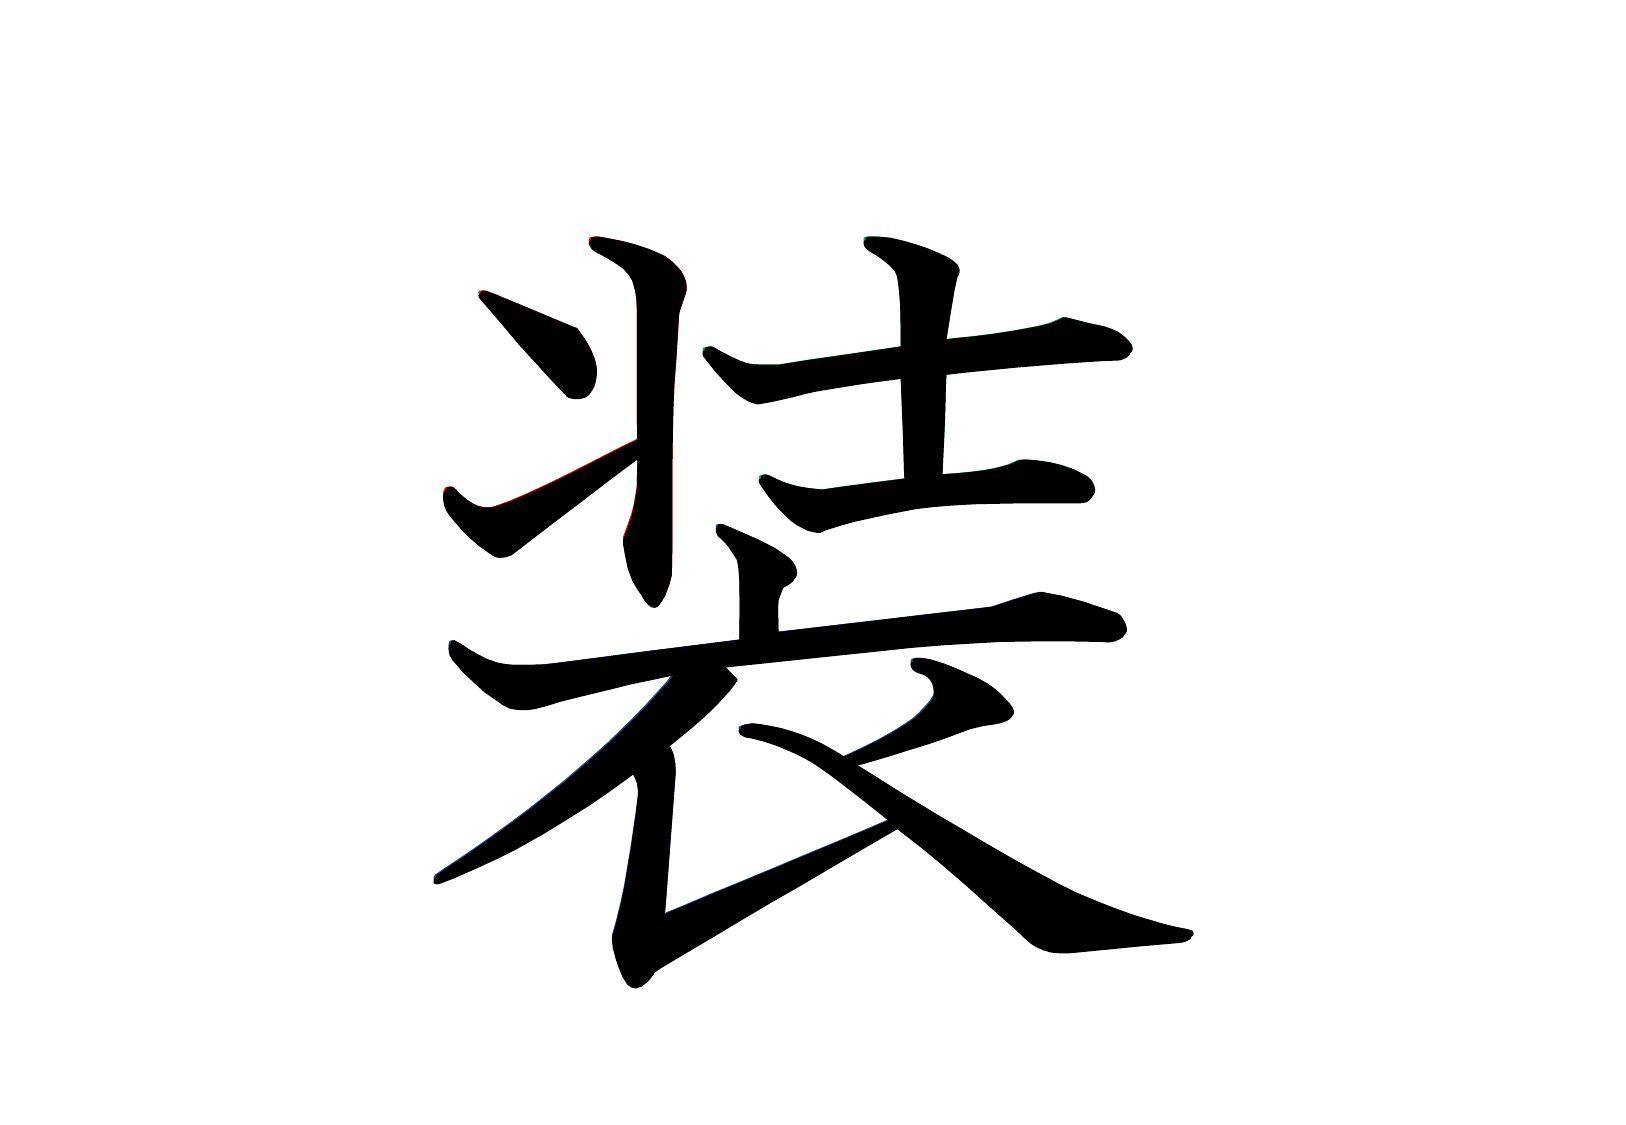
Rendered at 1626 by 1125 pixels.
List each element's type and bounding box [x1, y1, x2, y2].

text_box [433, 236, 1194, 989]
